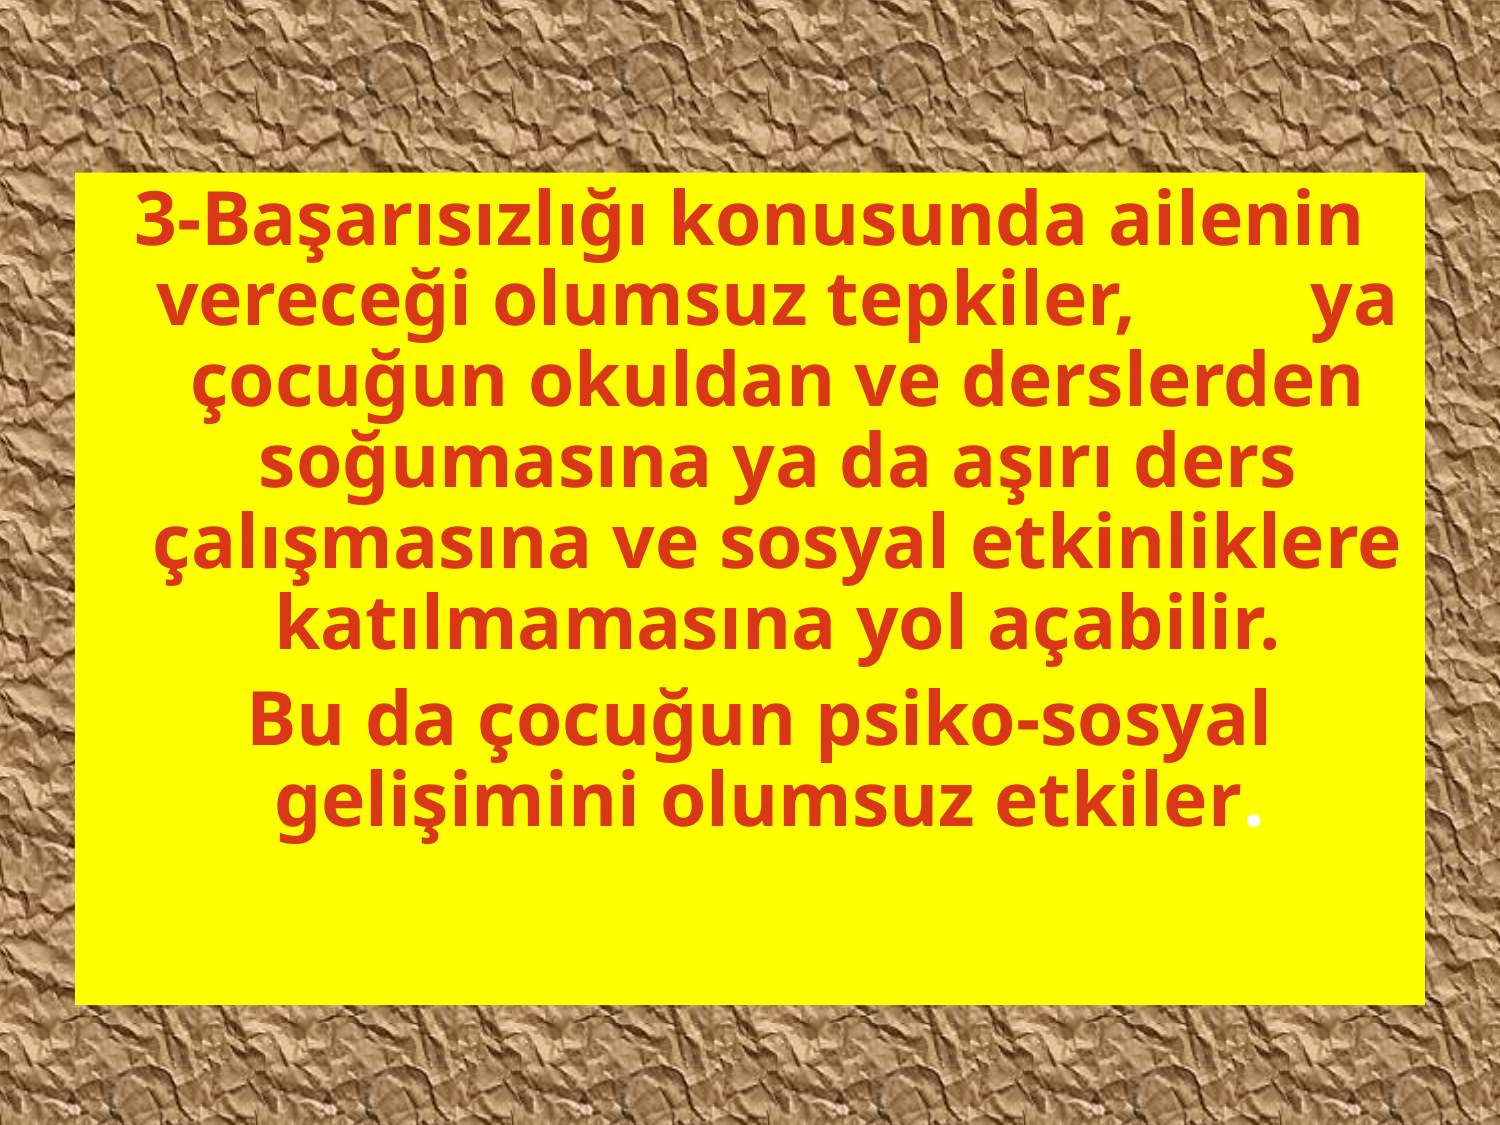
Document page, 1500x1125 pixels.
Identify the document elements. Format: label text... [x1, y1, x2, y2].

picture [0, 0, 1500, 1125]
list 3-Başarısızlığı konusunda ailenin vereceği olumsuz tepkiler, ya çocuğun okuldan ve derslerden soğumasına ya da aşırı ders çalışmasına ve sosyal etkinliklere katılmamasına yol açabilir. Bu da çocuğun psiko-sosyal gelişimini olumsuz etkiler. [74, 172, 1426, 1006]
